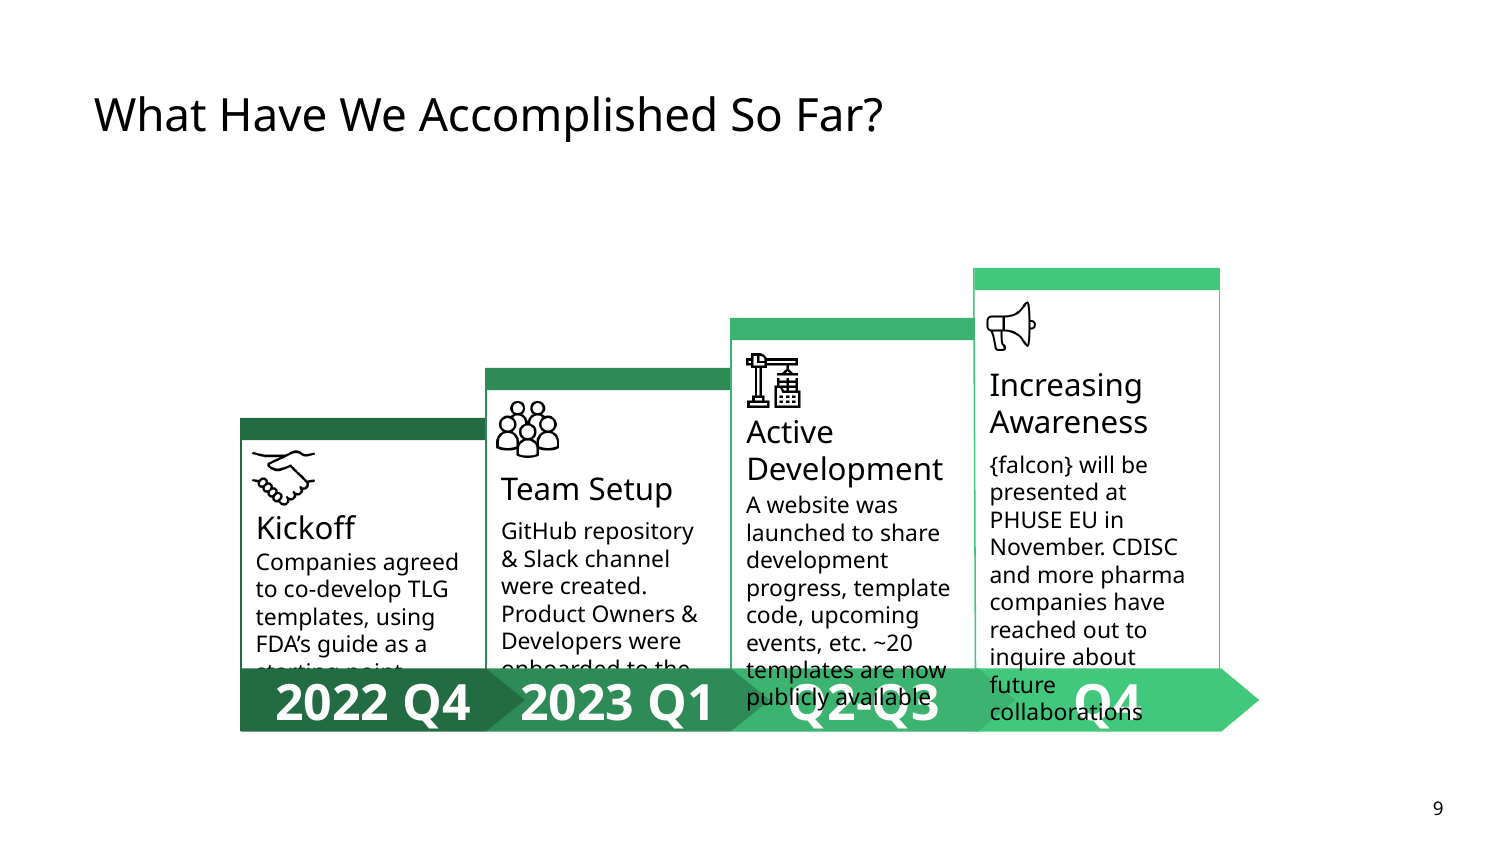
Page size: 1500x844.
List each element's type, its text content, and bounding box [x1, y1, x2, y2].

title What Have We Accomplished So Far? [93, 70, 1313, 134]
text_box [240, 267, 1260, 732]
